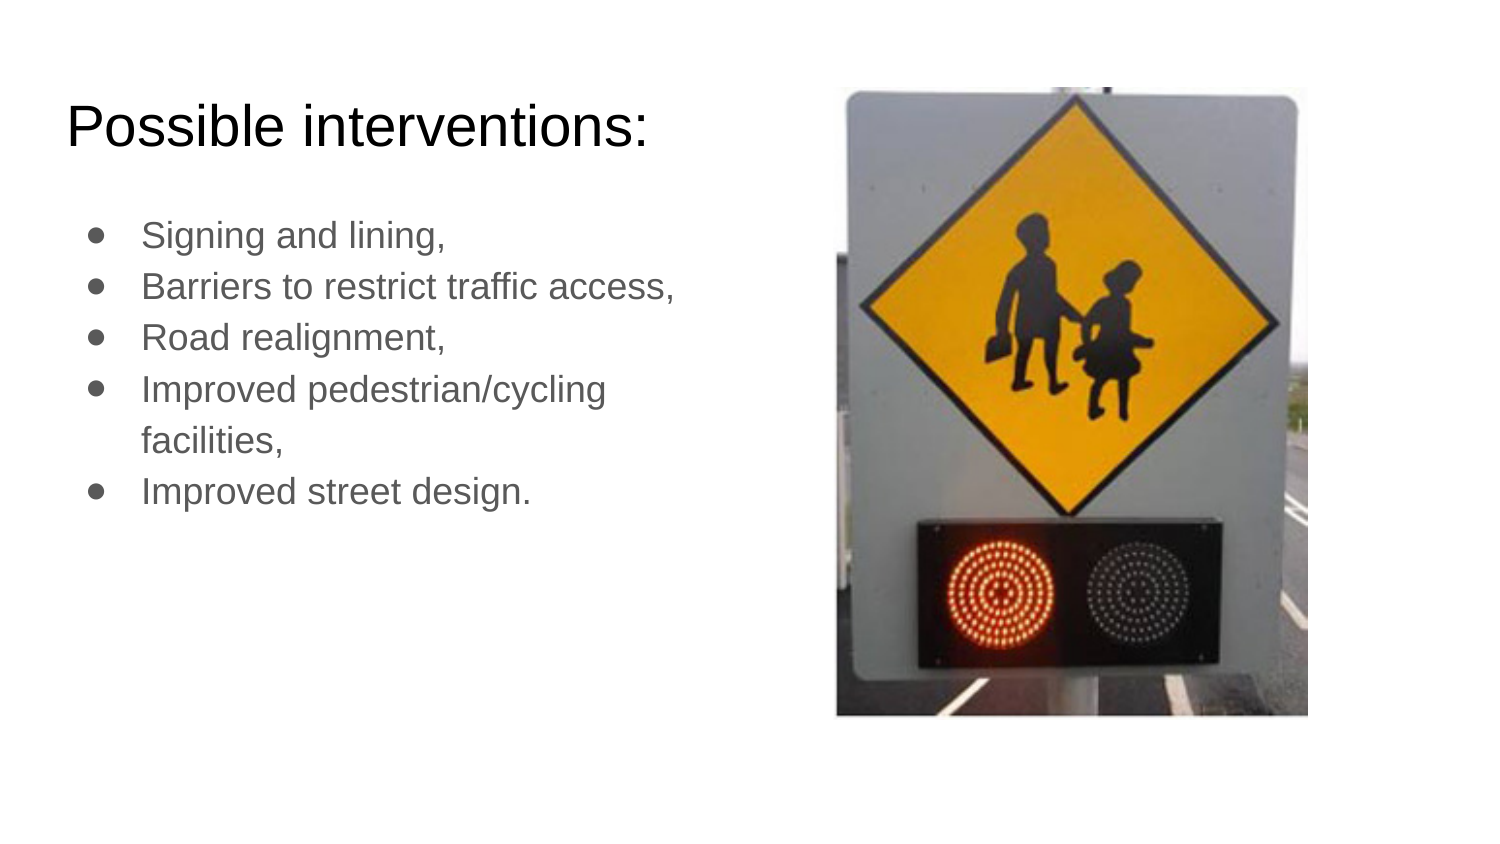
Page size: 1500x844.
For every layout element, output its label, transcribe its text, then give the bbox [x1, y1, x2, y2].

list Signing and lining, Barriers to restrict traffic access, Road realignment, Improved pedestrian/cycling facilities, Improved street design. [51, 189, 730, 744]
picture [833, 87, 1310, 720]
title Possible interventions: [51, 72, 1449, 167]
